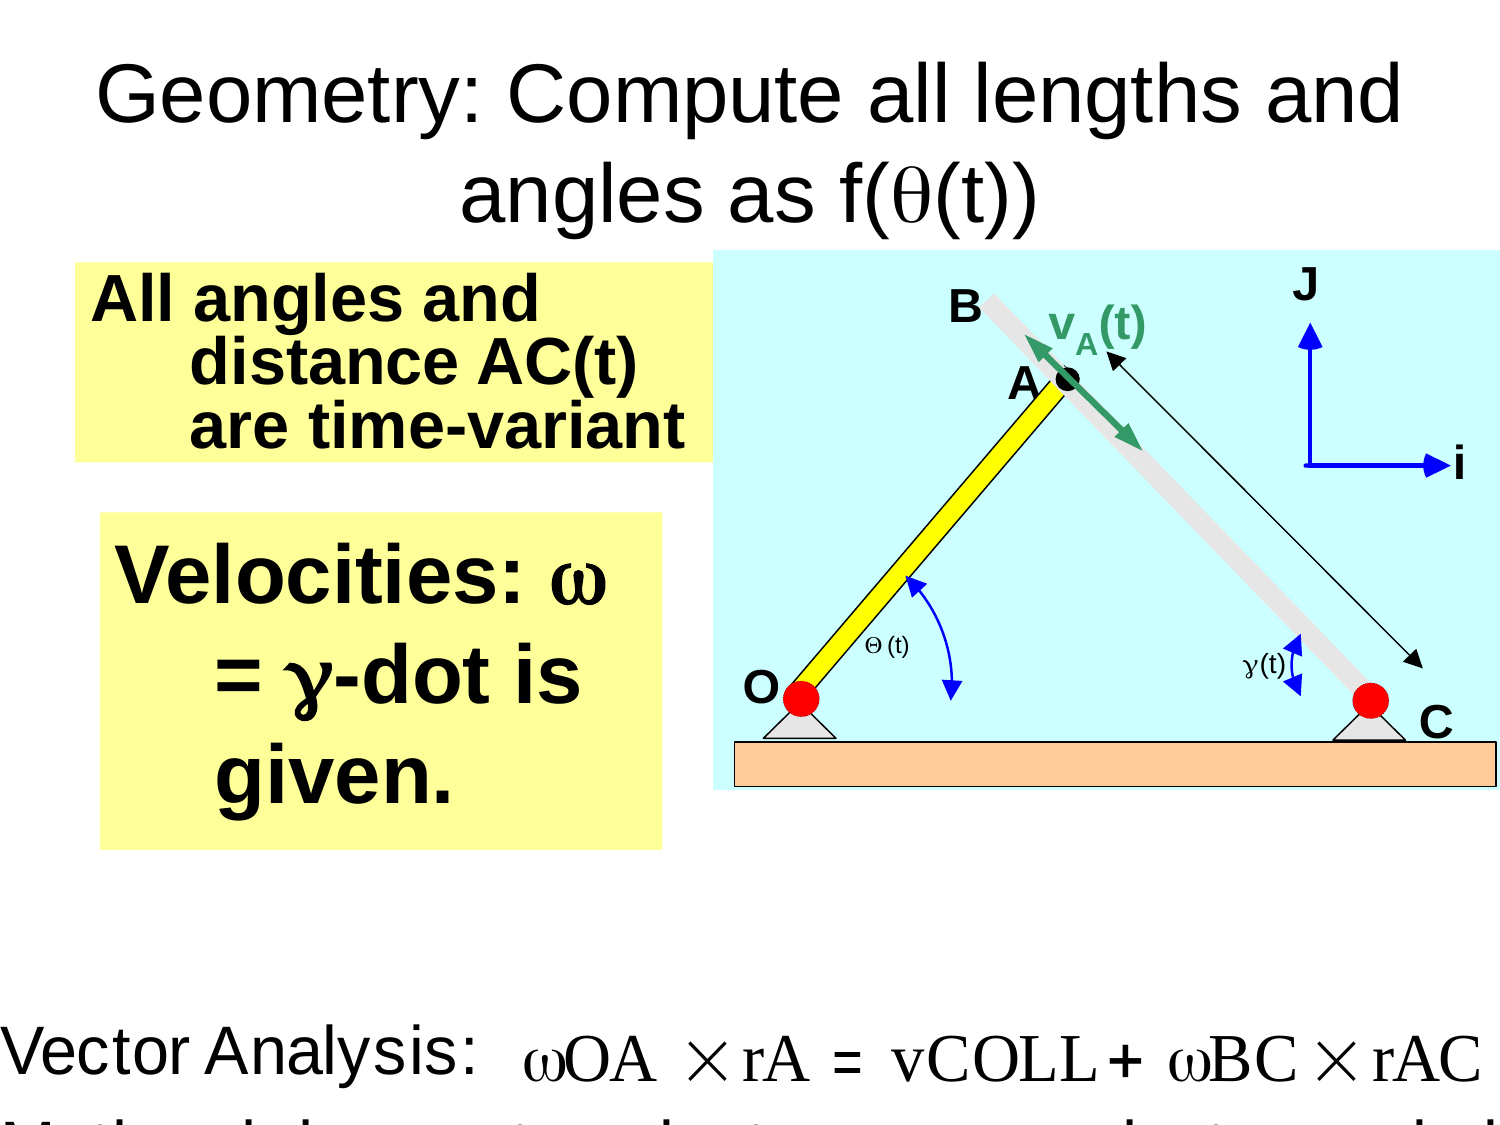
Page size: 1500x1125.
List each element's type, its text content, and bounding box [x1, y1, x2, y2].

picture [0, 1012, 1500, 1125]
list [712, 249, 1500, 791]
text_box Velocities: w = g-dot is given. [99, 512, 663, 850]
title Geometry: Compute all lengths and angles as f(q(t)) [75, 45, 1425, 233]
list All angles and distance AC(t) are time-variant [75, 262, 707, 463]
